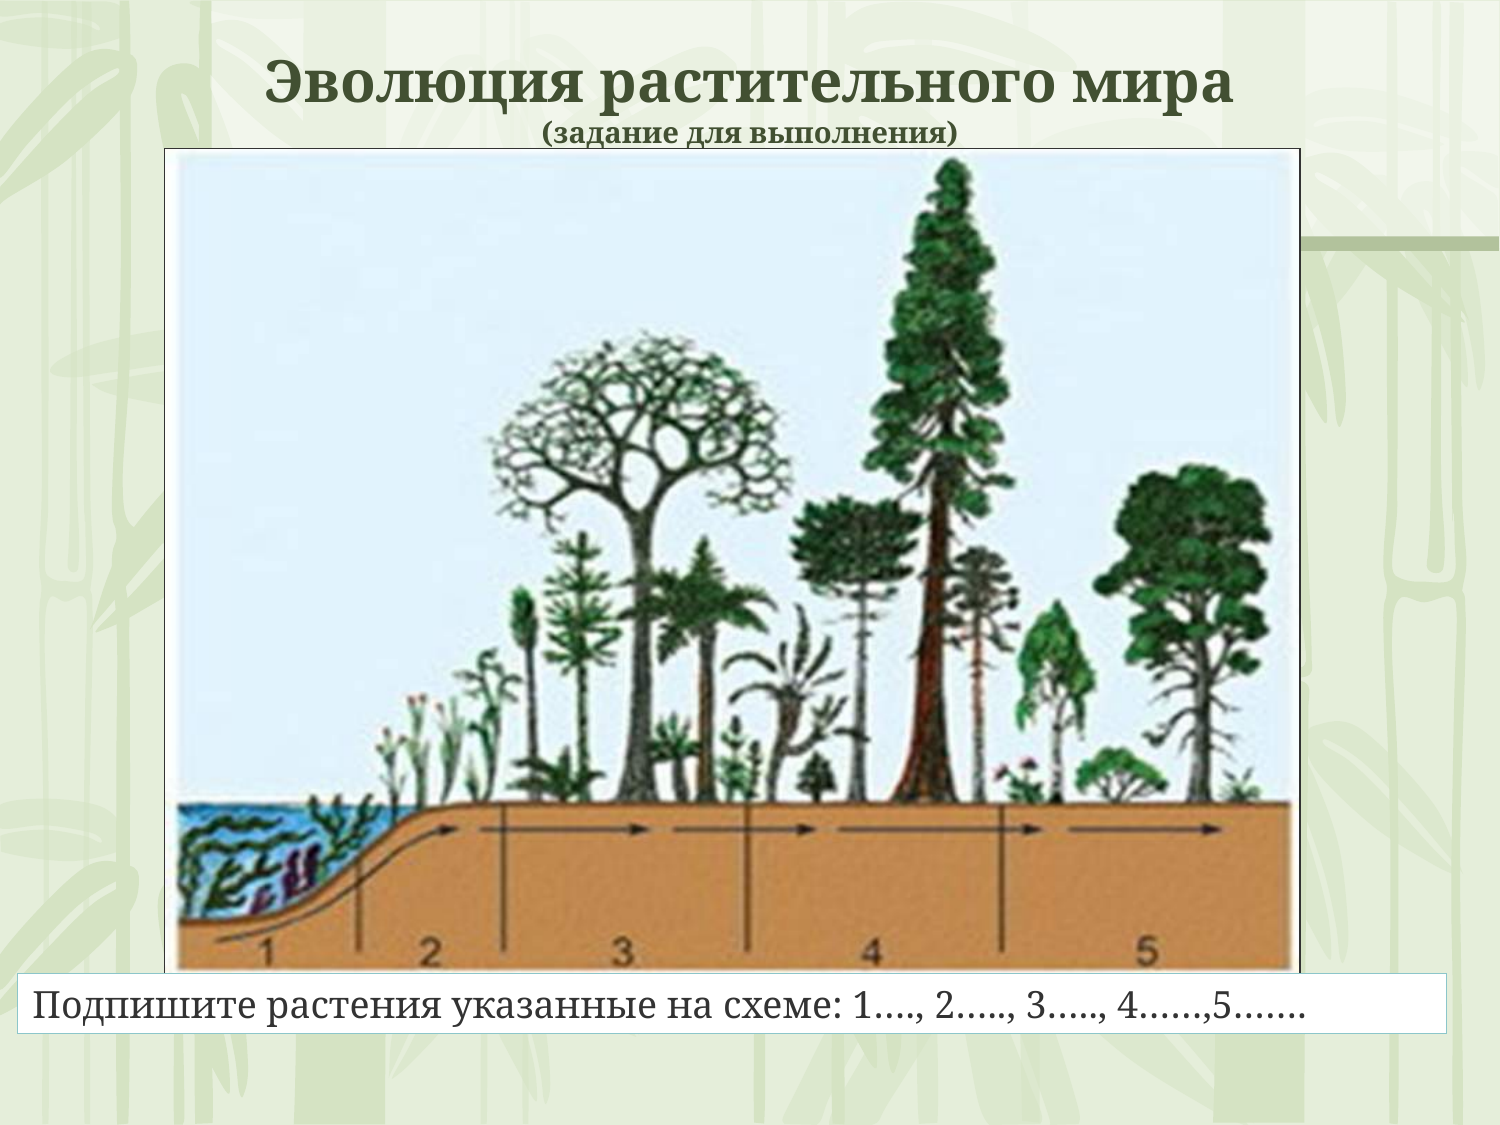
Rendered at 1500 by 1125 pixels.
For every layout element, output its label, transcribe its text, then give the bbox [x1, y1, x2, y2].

title Эволюция растительного мира (задание для выполнения) [0, 3, 1500, 191]
text_box Подпишите растения указанные на схеме: 1…., 2….., 3….., 4……,5……. [17, 973, 1447, 1034]
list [164, 148, 1300, 978]
